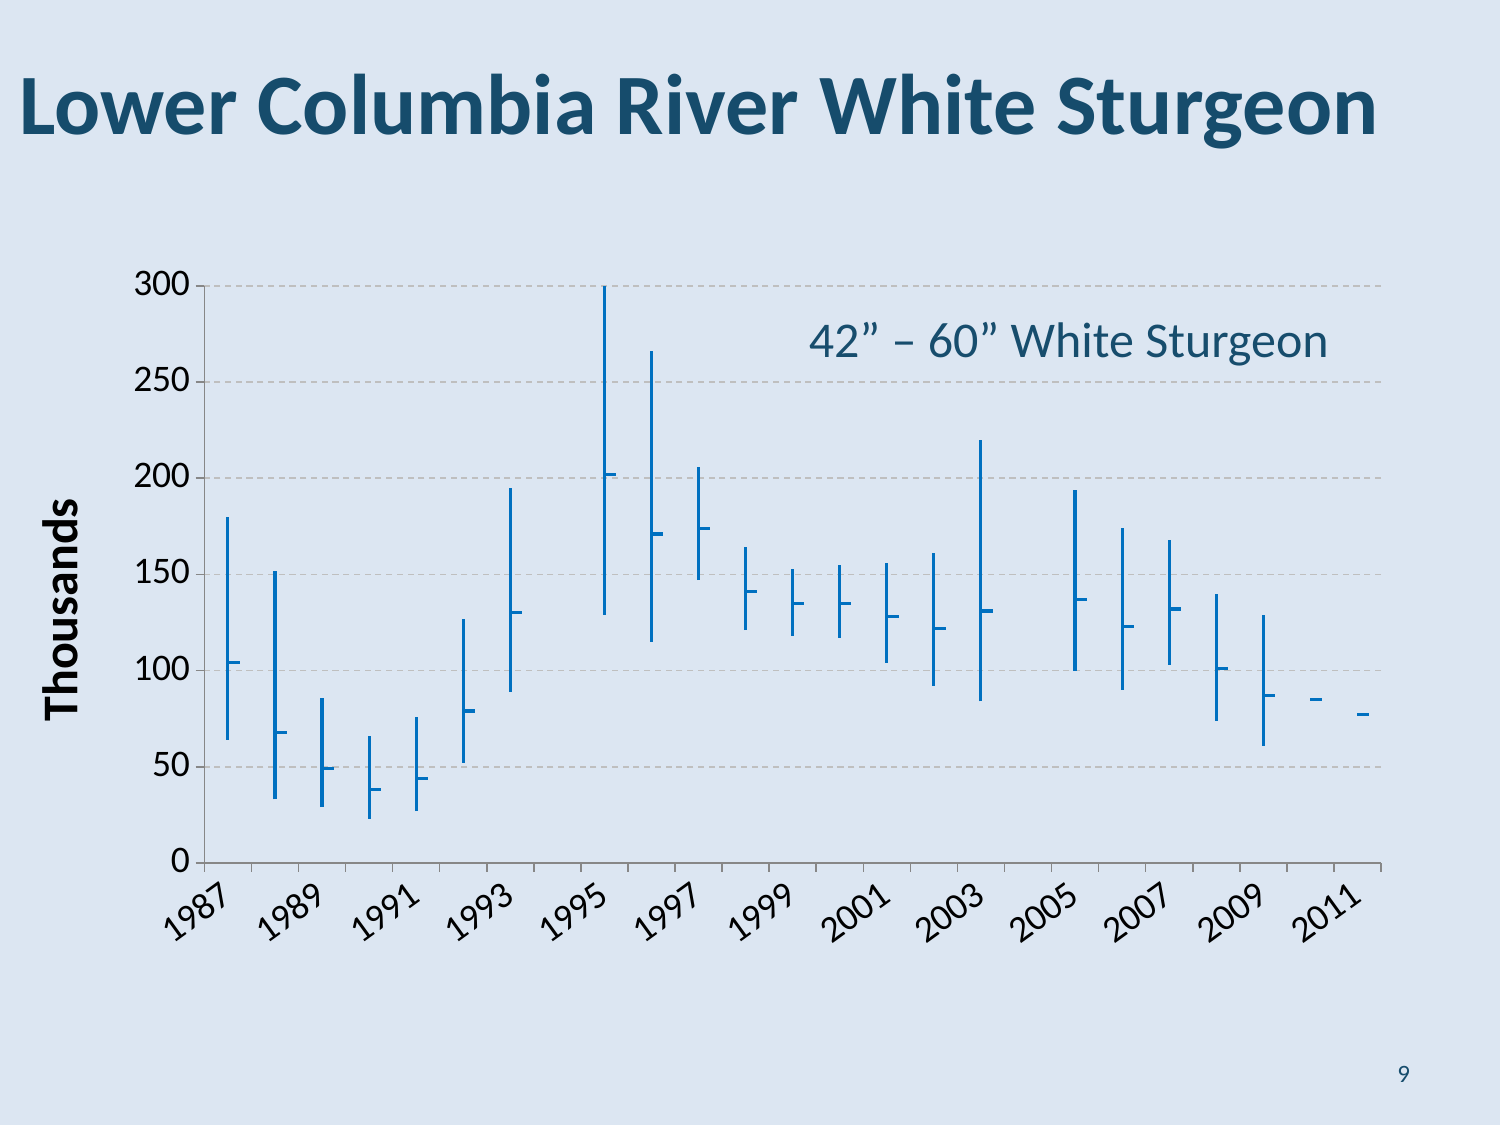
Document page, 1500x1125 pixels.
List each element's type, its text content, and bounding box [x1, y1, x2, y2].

chart [0, 250, 1426, 1001]
title Lower Columbia River White Sturgeon [0, 37, 1400, 162]
slide_number 9 [1074, 1042, 1425, 1103]
